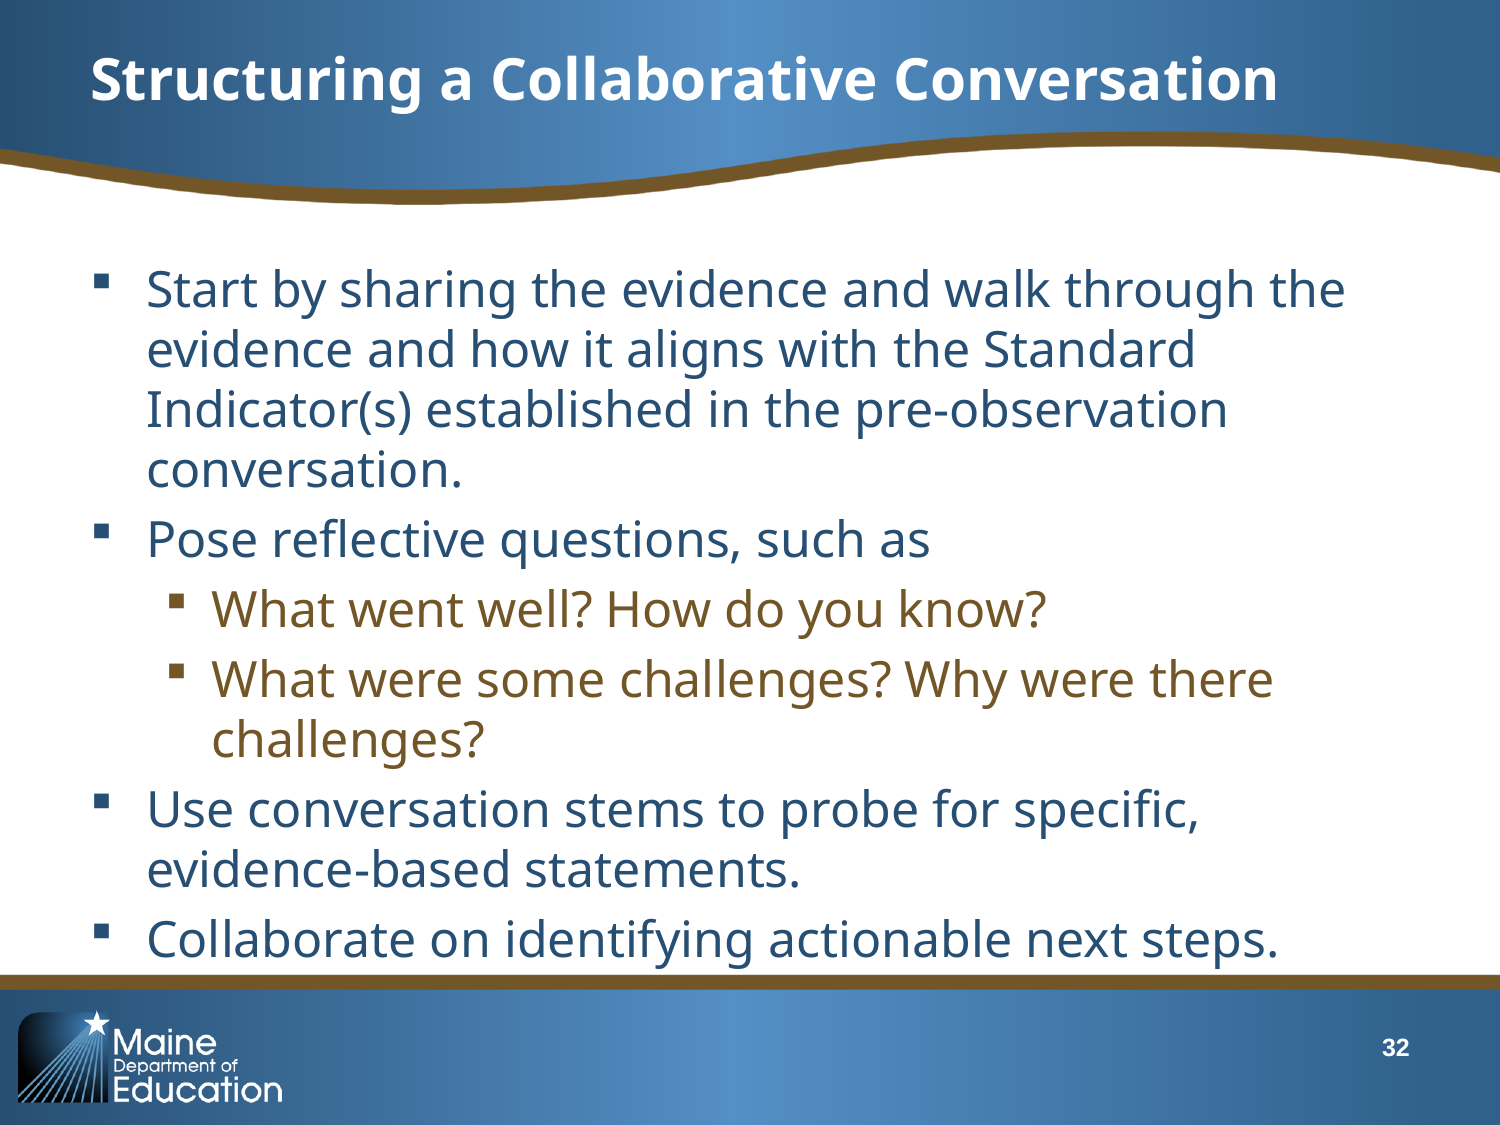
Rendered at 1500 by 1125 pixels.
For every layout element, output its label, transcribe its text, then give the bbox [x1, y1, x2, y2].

slide_number 32 [1250, 1024, 1425, 1103]
list Start by sharing the evidence and walk through the evidence and how it aligns with the Standard Indicator(s) established in the pre-observation conversation. Pose reflective questions, such as What went well? How do you know? What were some challenges? Why were there challenges? Use conversation stems to probe for specific, evidence-based statements. Collaborate on identifying actionable next steps. [75, 249, 1425, 963]
picture [0, 0, 1500, 1125]
title Structuring a Collaborative Conversation [75, 24, 1425, 121]
